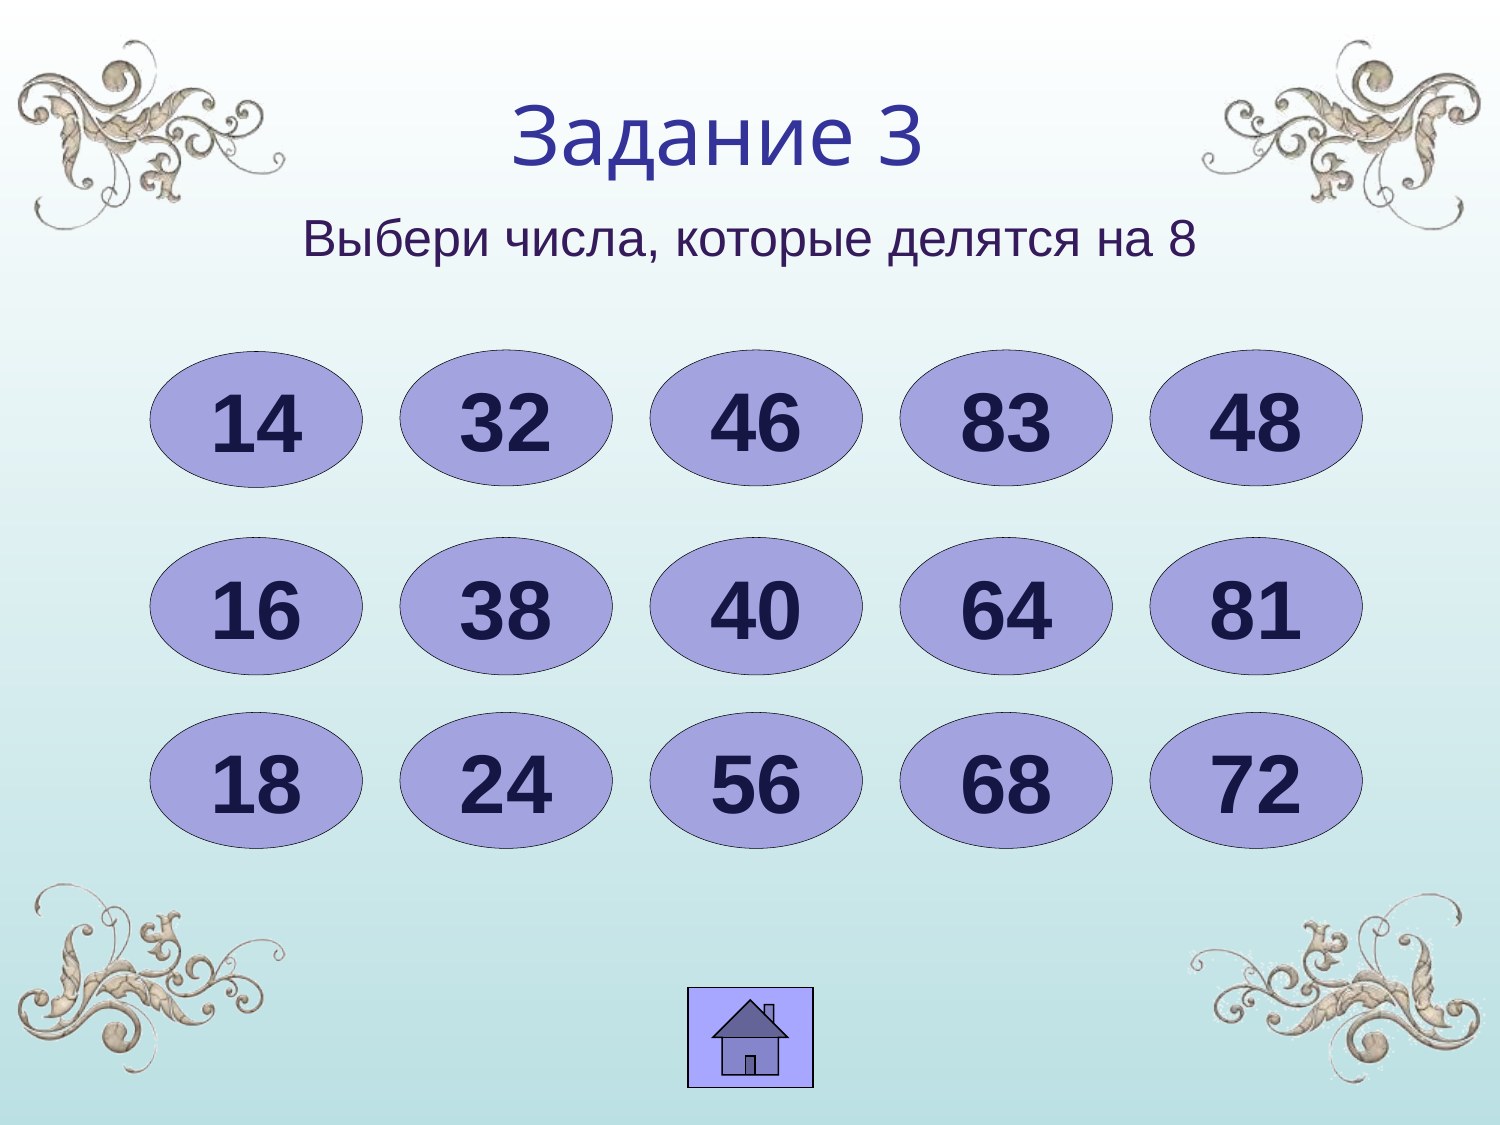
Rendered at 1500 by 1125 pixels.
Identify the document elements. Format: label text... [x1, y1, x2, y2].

text_box 32 [397, 347, 615, 489]
text_box 56 [647, 710, 865, 851]
text_box 81 [1147, 535, 1365, 678]
text_box 18 [147, 710, 365, 845]
text_box Выбери числа, которые делятся на 8 [303, 196, 1183, 274]
picture [0, 0, 301, 271]
text_box Задание 3 [496, 75, 940, 190]
picture [0, 844, 301, 1116]
text_box 68 [897, 710, 1115, 851]
text_box 16 [147, 535, 365, 678]
text_box 64 [897, 535, 1115, 678]
text_box 14 [147, 349, 365, 490]
picture [1187, 0, 1500, 271]
text_box 38 [397, 535, 615, 678]
text_box 83 [897, 347, 1115, 489]
text_box 48 [1147, 347, 1365, 489]
text_box 72 [1147, 710, 1365, 851]
text_box 46 [647, 347, 865, 489]
picture [1174, 853, 1500, 1125]
text_box 24 [397, 710, 615, 851]
text_box 40 [647, 535, 865, 678]
text_box [687, 987, 813, 1088]
